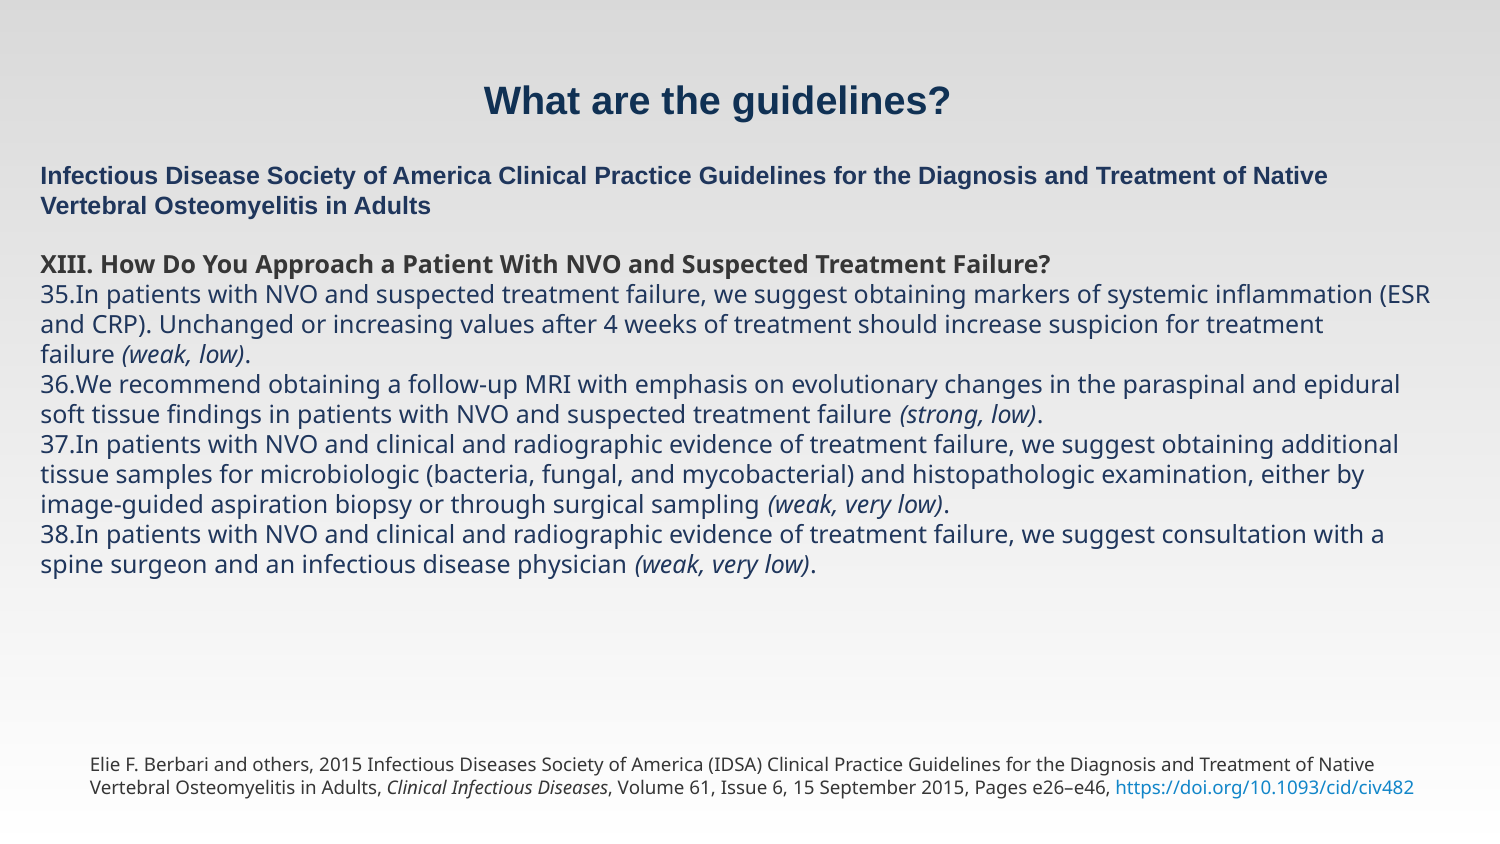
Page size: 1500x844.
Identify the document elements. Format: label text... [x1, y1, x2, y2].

title What are the guidelines? [25, 67, 1422, 121]
text_box Elie F. Berbari and others, 2015 Infectious Diseases Society of America (IDSA) Clinical Practice Guidelines for the Diagnosis and Treatment of Native Vertebral Osteomyelitis in Adults, Clinical Infectious Diseases, Volume 61, Issue 6, 15 September 2015, Pages e26–e46, https://doi.org/10.1093/cid/civ482 [74, 745, 1471, 809]
text_box Infectious Disease Society of America Clinical Practice Guidelines for the Diagnosis and Treatment of Native Vertebral Osteomyelitis in Adults XIII. How Do You Approach a Patient With NVO and Suspected Treatment Failure? In patients with NVO and suspected treatment failure, we suggest obtaining markers of systemic inflammation (ESR and CRP). Unchanged or increasing values after 4 weeks of treatment should increase suspicion for treatment failure (weak, low). We recommend obtaining a follow-up MRI with emphasis on evolutionary changes in the paraspinal and epidural soft tissue findings in patients with NVO and suspected treatment failure (strong, low). In patients with NVO and clinical and radiographic evidence of treatment failure, we suggest obtaining additional tissue samples for microbiologic (bacteria, fungal, and mycobacterial) and histopathologic examination, either by image-guided aspiration biopsy or through surgical sampling (weak, very low). In patients with NVO and clinical and radiographic evidence of treatment failure, we suggest consultation with a spine surgeon and an infectious disease physician (weak, very low). [25, 121, 1450, 586]
